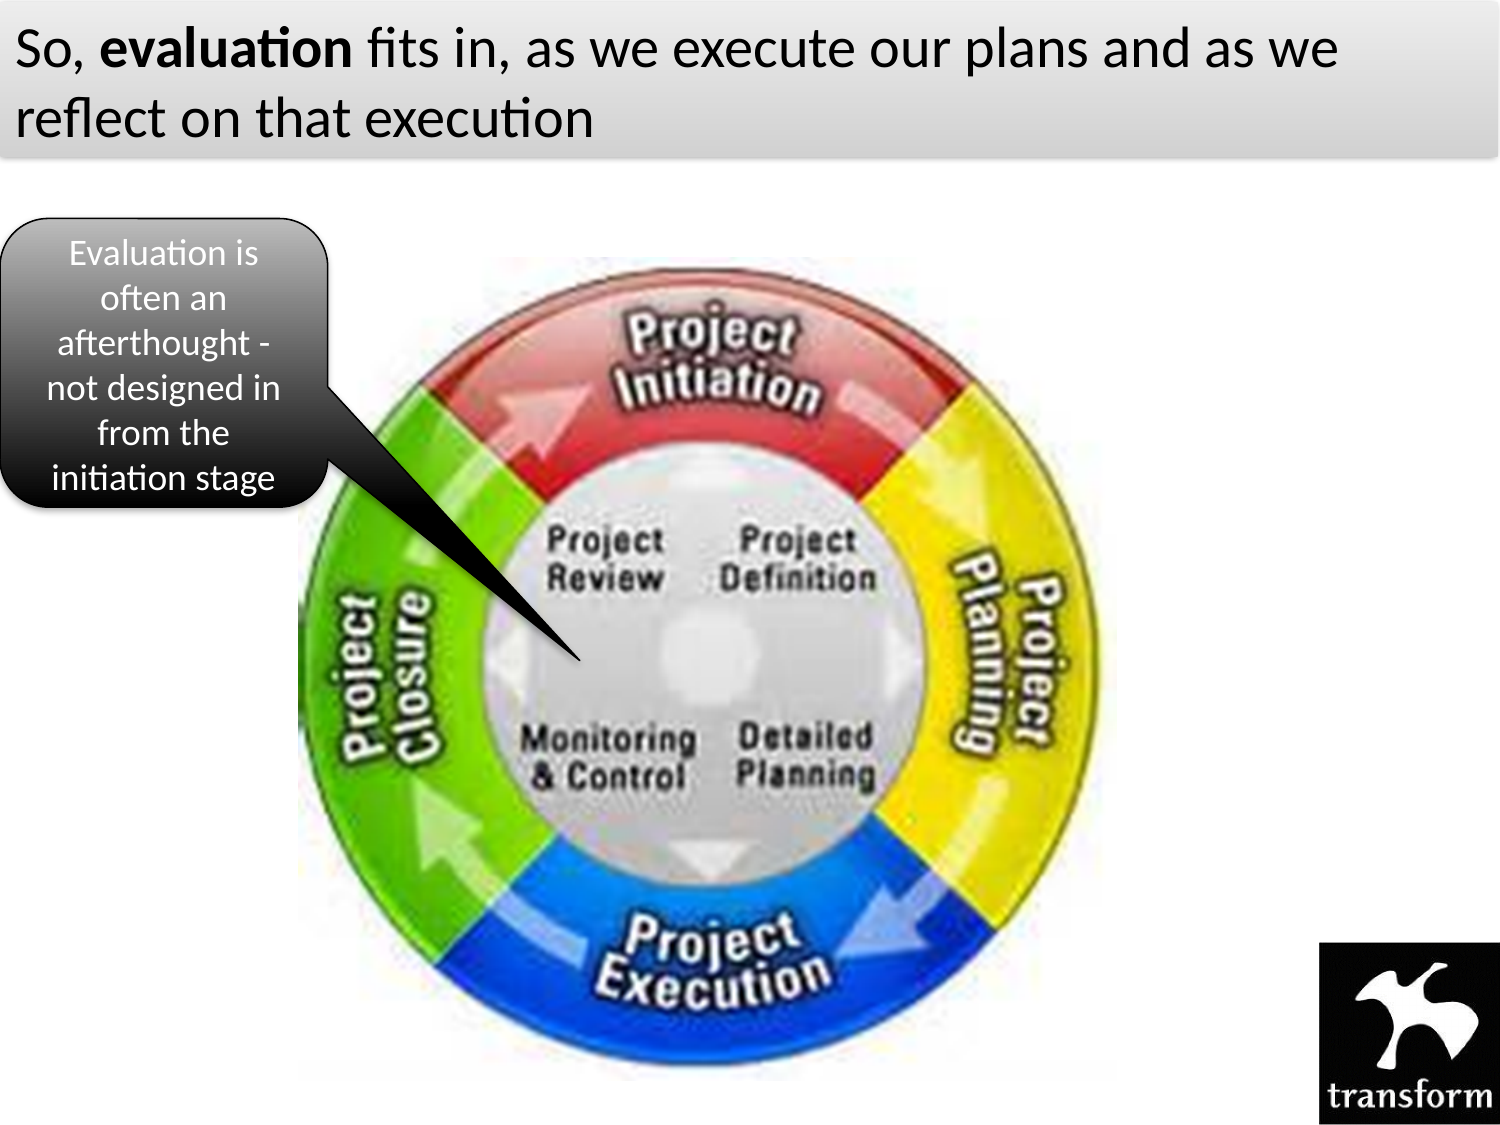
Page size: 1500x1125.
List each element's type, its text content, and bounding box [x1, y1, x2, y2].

text_box Evaluation is often an afterthought - not designed in from the initiation stage [0, 217, 328, 508]
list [298, 257, 1117, 1081]
picture [1319, 942, 1500, 1125]
text_box So, evaluation fits in, as we execute our plans and as we reflect on that execution [0, 1, 1498, 157]
